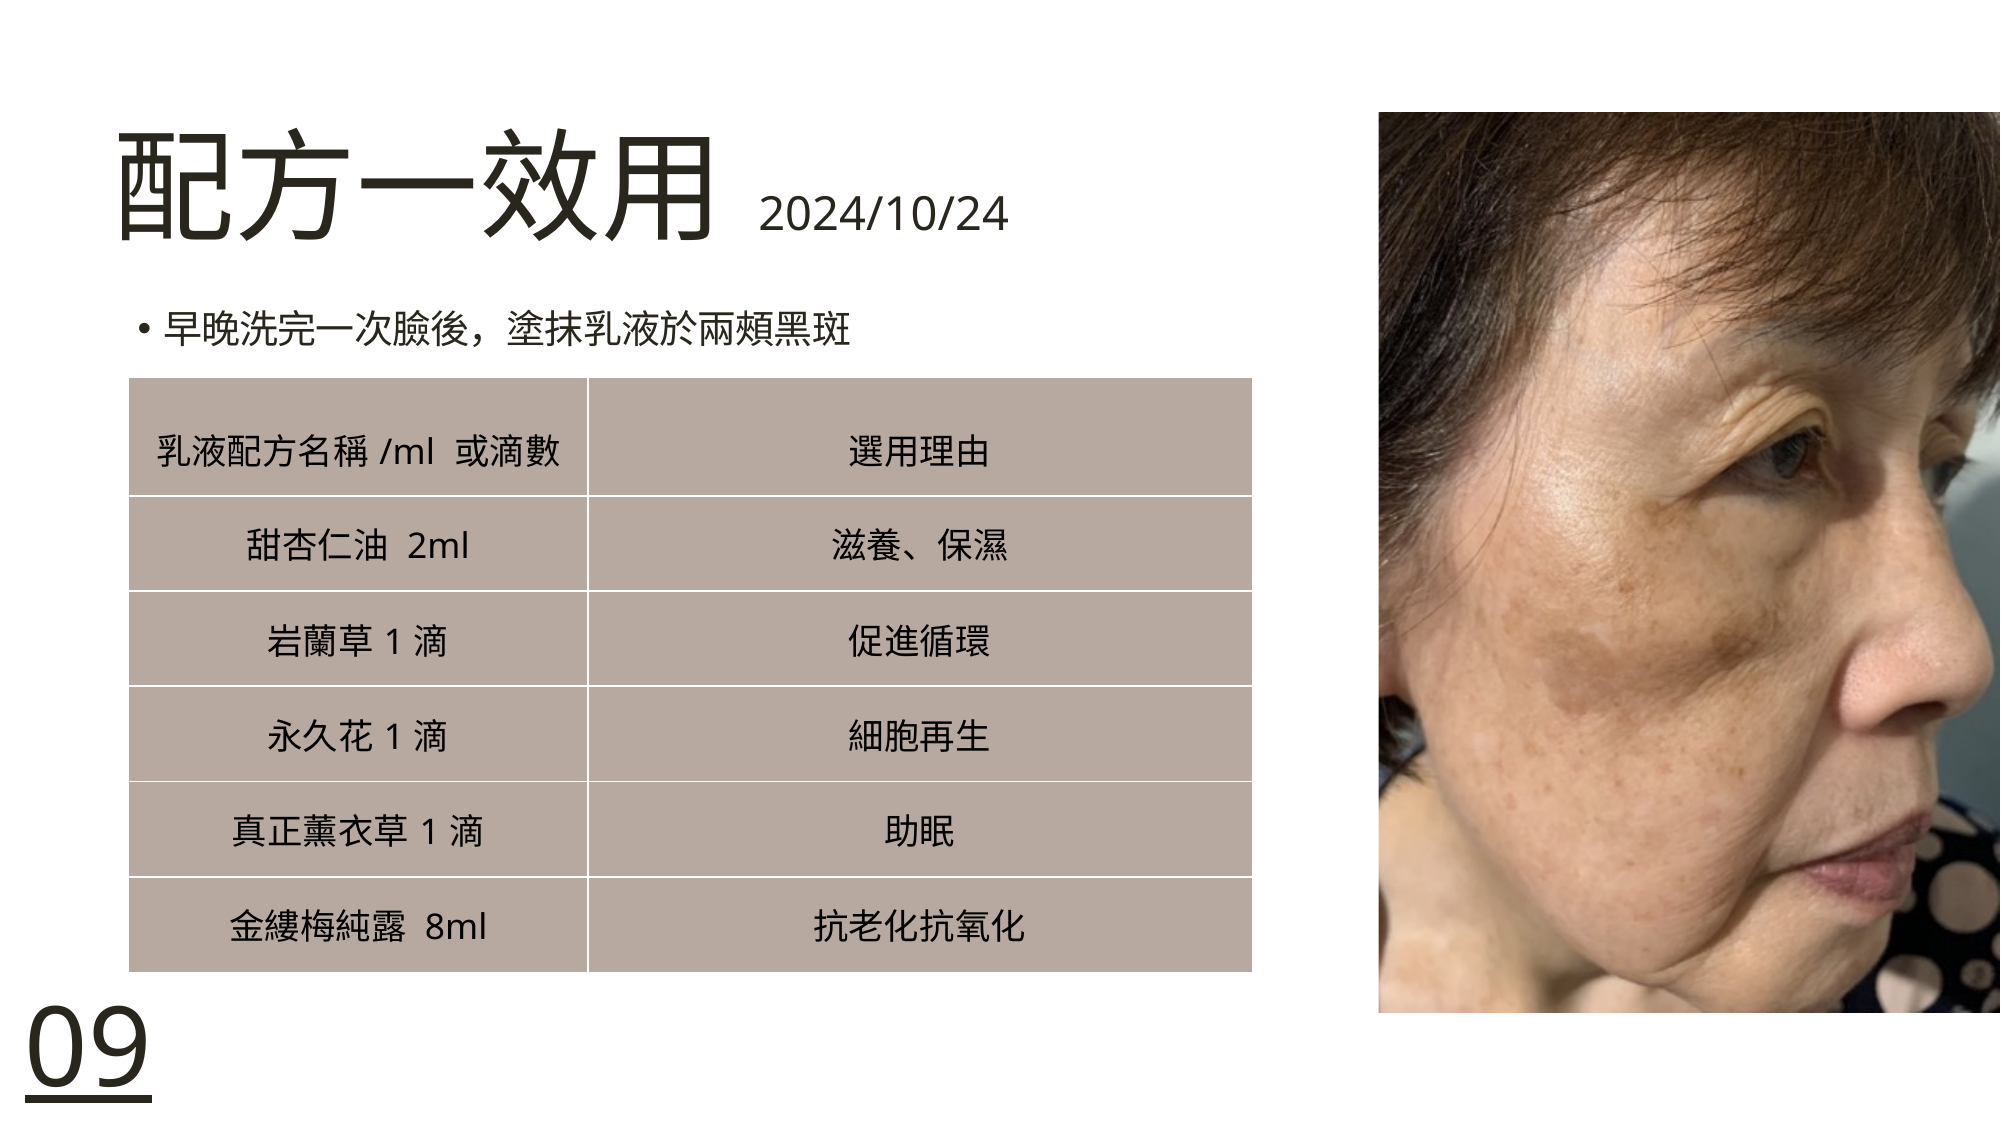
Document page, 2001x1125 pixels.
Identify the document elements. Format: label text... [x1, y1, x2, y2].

text_box 早晚洗完一次臉後，塗抹乳液於兩頰黑斑 [112, 304, 1378, 352]
table_cell 抗老化抗氧化 [589, 878, 1252, 972]
text_box 2024/10/24 [734, 173, 1034, 240]
table_cell 岩蘭草1滴 [129, 592, 587, 685]
table_cell 永久花1滴 [129, 687, 587, 781]
text_box 配方一效用 [112, 121, 1000, 257]
table_cell 金縷梅純露 8ml [129, 878, 587, 972]
table_cell 甜杏仁油 2ml [129, 497, 587, 590]
table_cell 真正薰衣草1滴 [129, 782, 587, 876]
table_cell 促進循環 [589, 592, 1252, 685]
table_cell 助眠 [589, 782, 1252, 876]
text_box 09 [24, 952, 201, 1109]
table_header 乳液配方名稱/ml 或滴數 [129, 378, 587, 495]
table_header 選用理由 [589, 378, 1252, 495]
text_box [1378, 112, 2000, 1013]
table_cell 細胞再生 [589, 687, 1252, 781]
table_cell 滋養、保濕 [589, 497, 1252, 590]
